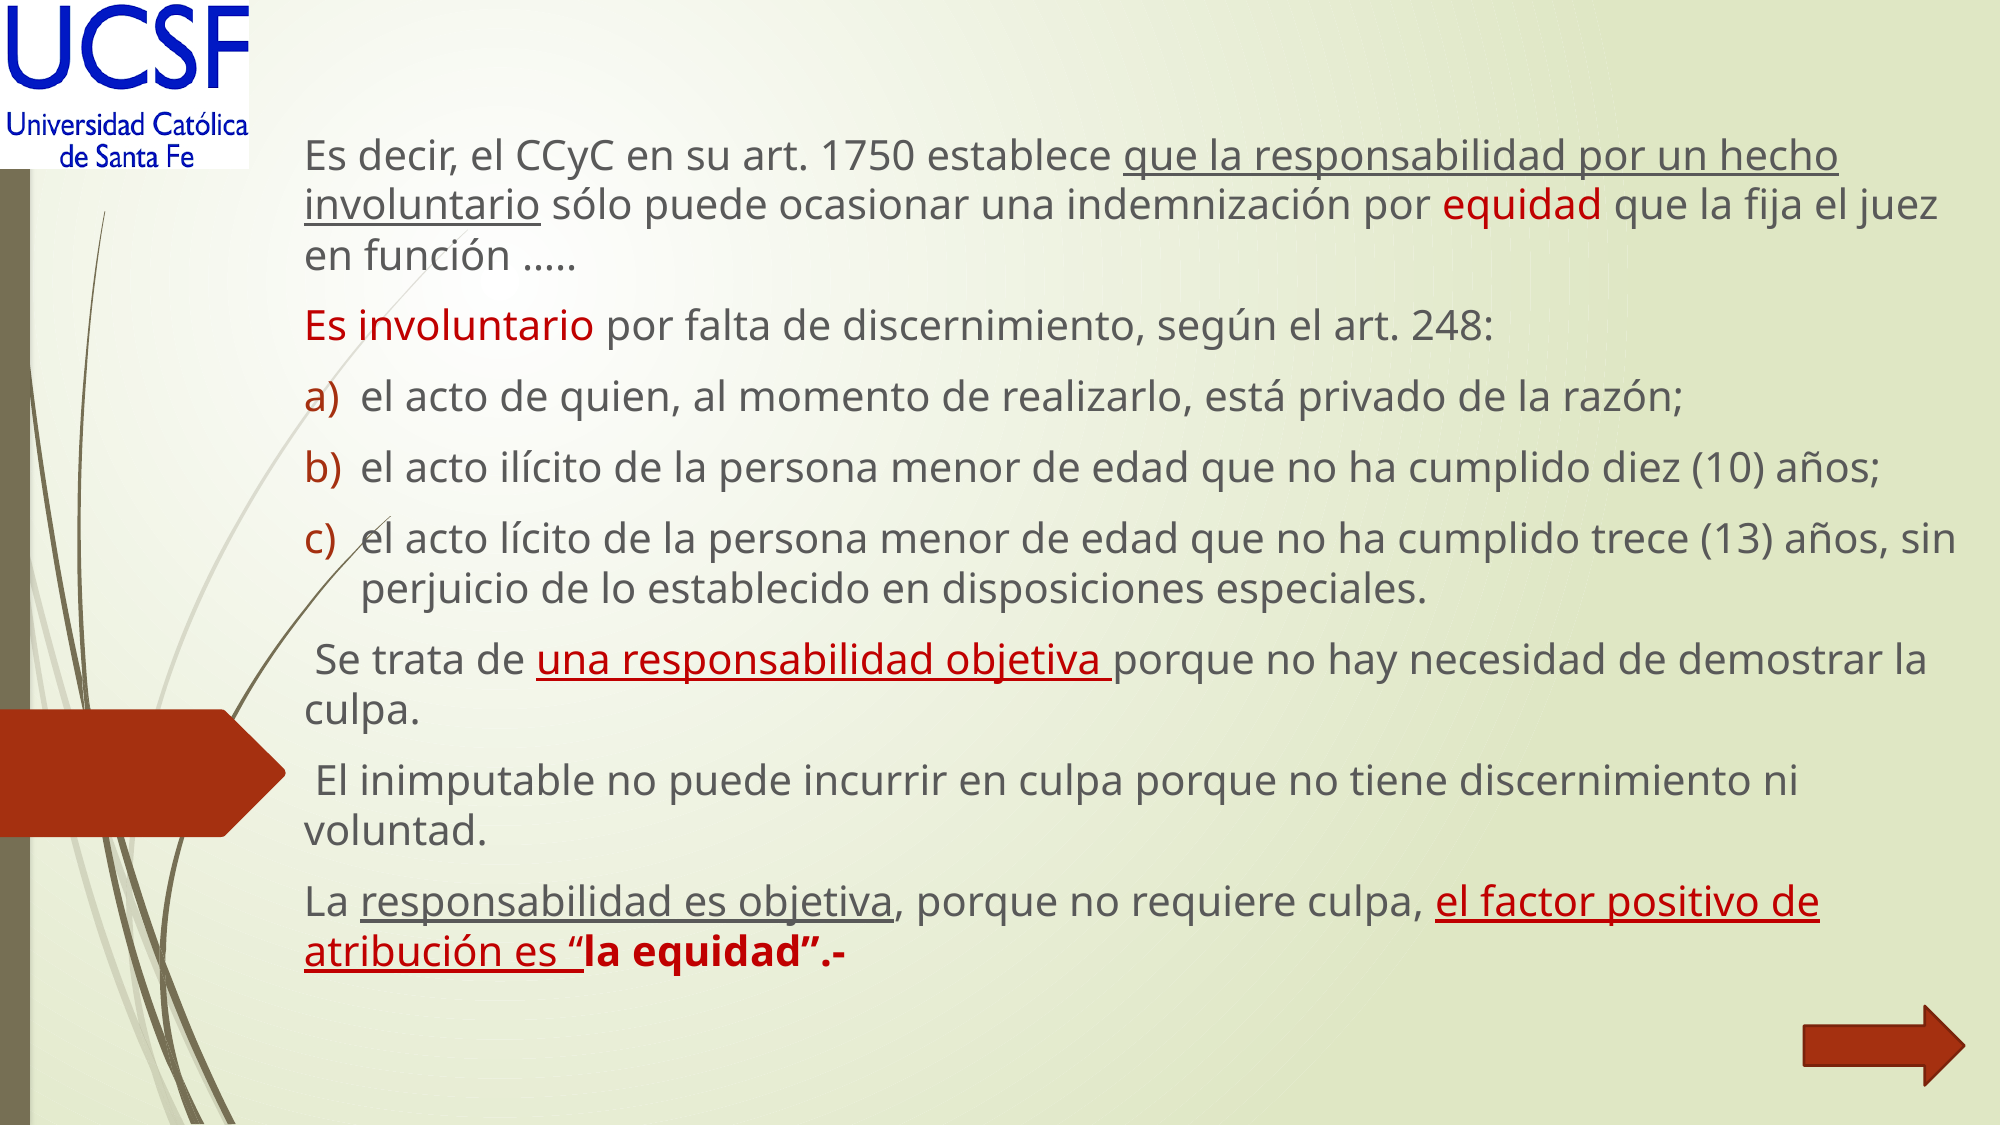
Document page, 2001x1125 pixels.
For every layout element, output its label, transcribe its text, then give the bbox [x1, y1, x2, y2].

picture [0, 0, 250, 169]
text_box [1802, 1004, 1966, 1087]
subtitle Es decir, el CCyC en su art. 1750 establece que la responsabilidad por un hecho involuntario sólo puede ocasionar una indemnización por equidad que la fija el juez en función ….. Es involuntario por falta de discernimiento, según el art. 248: el acto de quien, al momento de realizarlo, está privado de la razón; el acto ilícito de la persona menor de edad que no ha cumplido diez (10) años; el acto lícito de la persona menor de edad que no ha cumplido trece (13) años, sin perjuicio de lo establecido en disposiciones especiales. Se trata de una responsabilidad objetiva porque no hay necesidad de demostrar la culpa. El inimputable no puede incurrir en culpa porque no tiene discernimiento ni voluntad. La responsabilidad es objetiva, porque no requiere culpa, el factor positivo de atribución es “la equidad”.- [288, 120, 1975, 1125]
